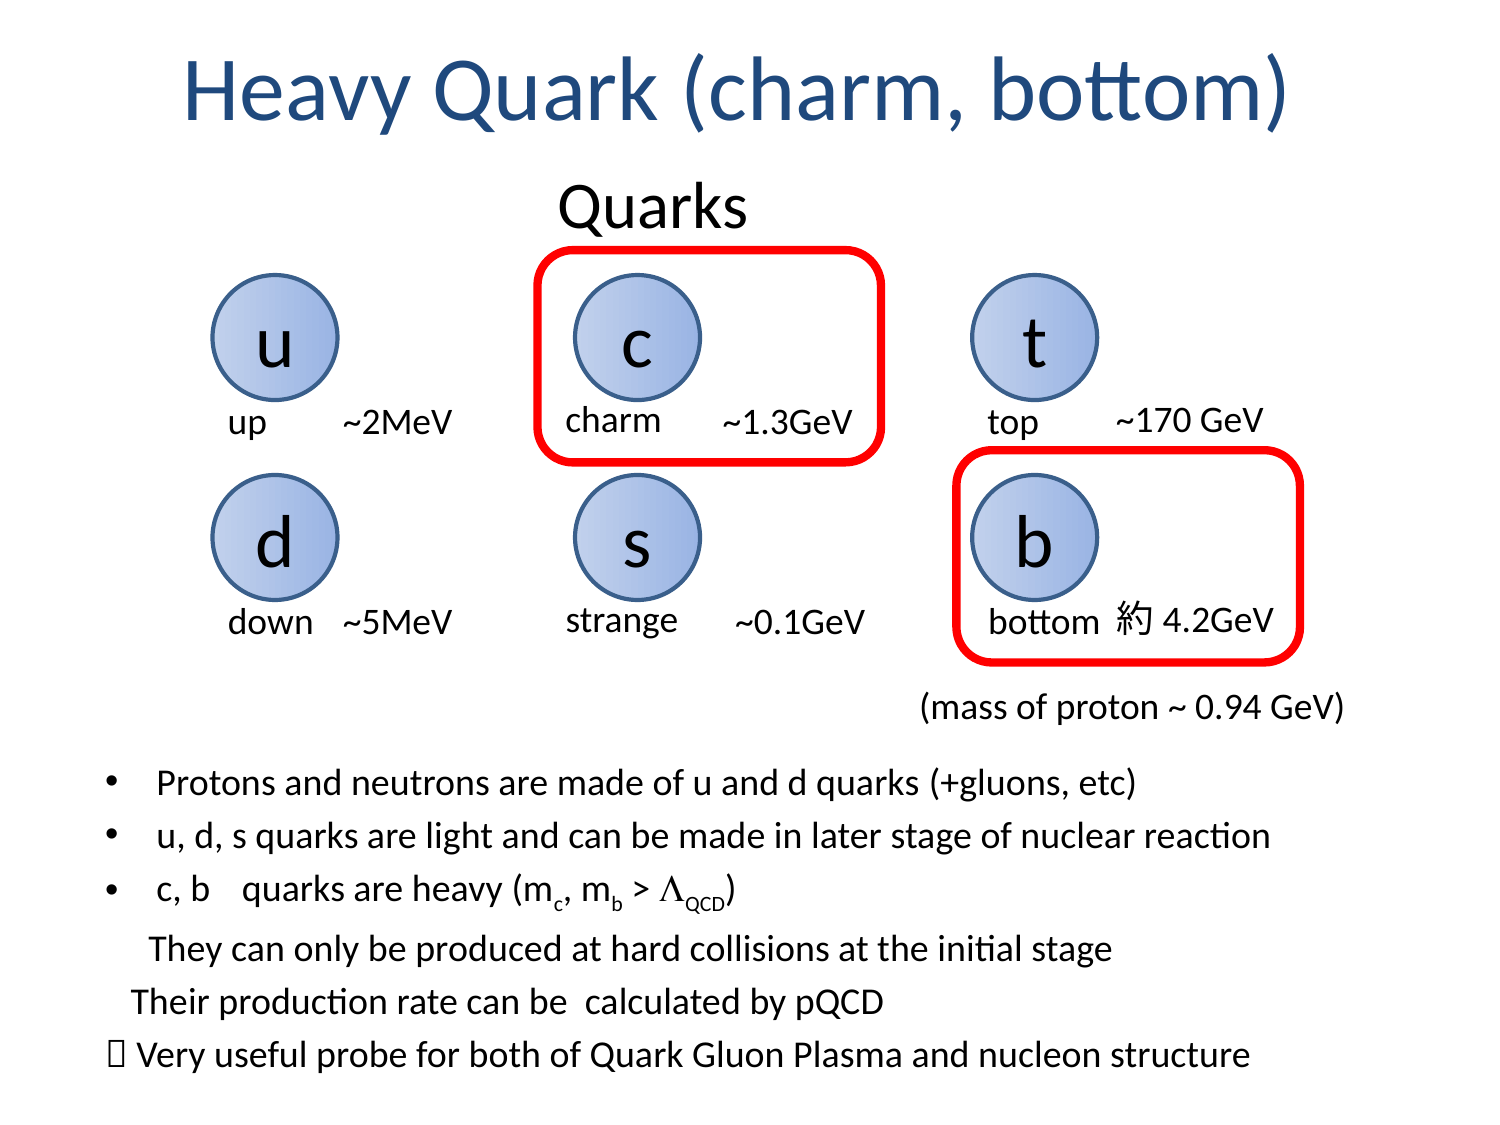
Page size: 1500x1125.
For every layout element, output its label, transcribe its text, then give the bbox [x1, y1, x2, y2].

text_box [549, 274, 701, 649]
list Protons and neutrons are made of u and d quarks (+gluons, etc) u, d, s quarks are light and can be made in later stage of nuclear reaction c, b quarks are heavy (mc, mb > LQCD) They can only be produced at hard collisions at the initial stage Their production rate can be calculated by pQCD  Very useful probe for both of Quark Gluon Plasma and nucleon structure [90, 750, 1441, 1088]
title Heavy Quark (charm, bottom) [62, 5, 1413, 163]
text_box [971, 274, 1118, 651]
text_box Quarks [543, 154, 764, 249]
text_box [212, 274, 338, 651]
text_box [972, 448, 1303, 665]
text_box [954, 458, 968, 657]
text_box ~2MeV [341, 389, 468, 450]
text_box ~0.1GeV [720, 589, 881, 650]
text_box [535, 248, 884, 465]
text_box (mass of proton ~ 0.94 GeV) [904, 674, 1361, 735]
text_box ~170 GeV [1122, 387, 1279, 448]
text_box ~5MeV [341, 589, 468, 650]
